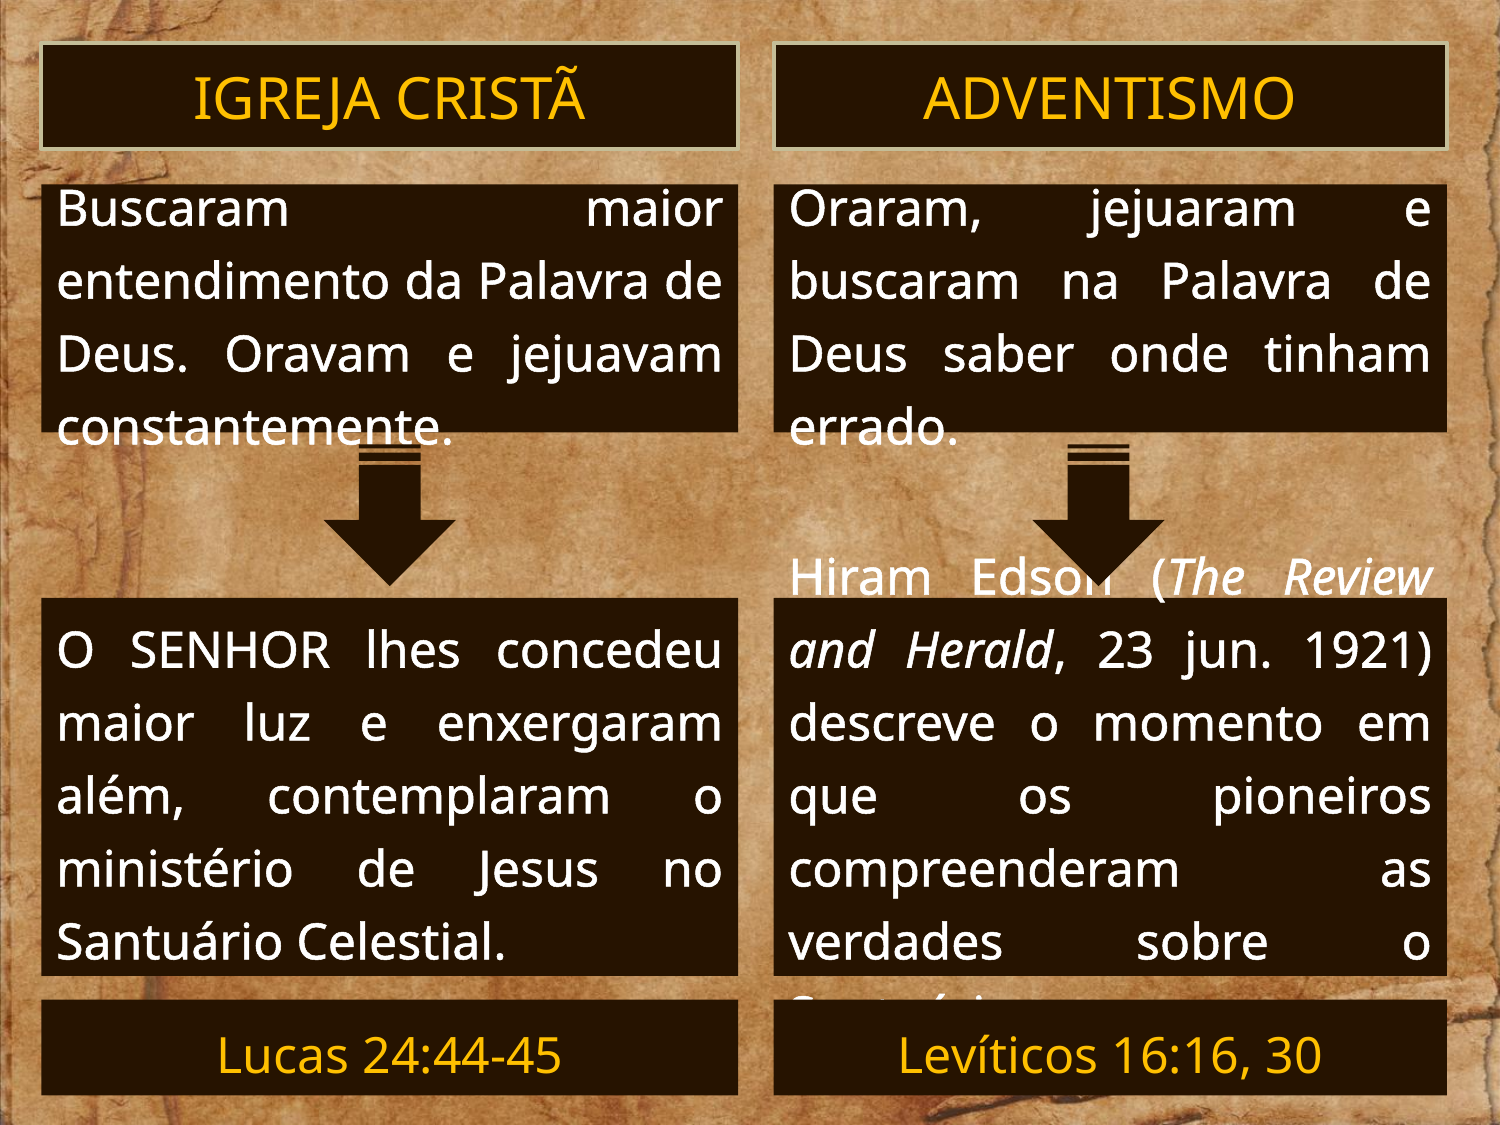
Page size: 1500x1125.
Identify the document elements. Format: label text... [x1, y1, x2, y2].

text_box [1030, 442, 1167, 589]
text_box Hiram Edson (The Review and Herald, 23 jun. 1921) descreve o momento em que os pioneiros compreenderam as verdades sobre o Santuário. [772, 596, 1449, 978]
text_box [321, 442, 458, 589]
text_box Levíticos 16:16, 30 [772, 997, 1449, 1097]
picture [0, 0, 1500, 1125]
text_box Lucas 24:44-45 [39, 997, 740, 1097]
text_box ADVENTISMO [772, 41, 1449, 151]
text_box Oraram, jejuaram e buscaram na Palavra de Deus saber onde tinham errado. [772, 182, 1449, 434]
text_box IGREJA CRISTÃ [39, 41, 740, 151]
text_box O SENHOR lhes concedeu maior luz e enxergaram além, contemplaram o ministério de Jesus no Santuário Celestial. [39, 596, 740, 978]
text_box Buscaram maior entendimento da Palavra de Deus. Oravam e jejuavam constantemente. [39, 182, 740, 434]
